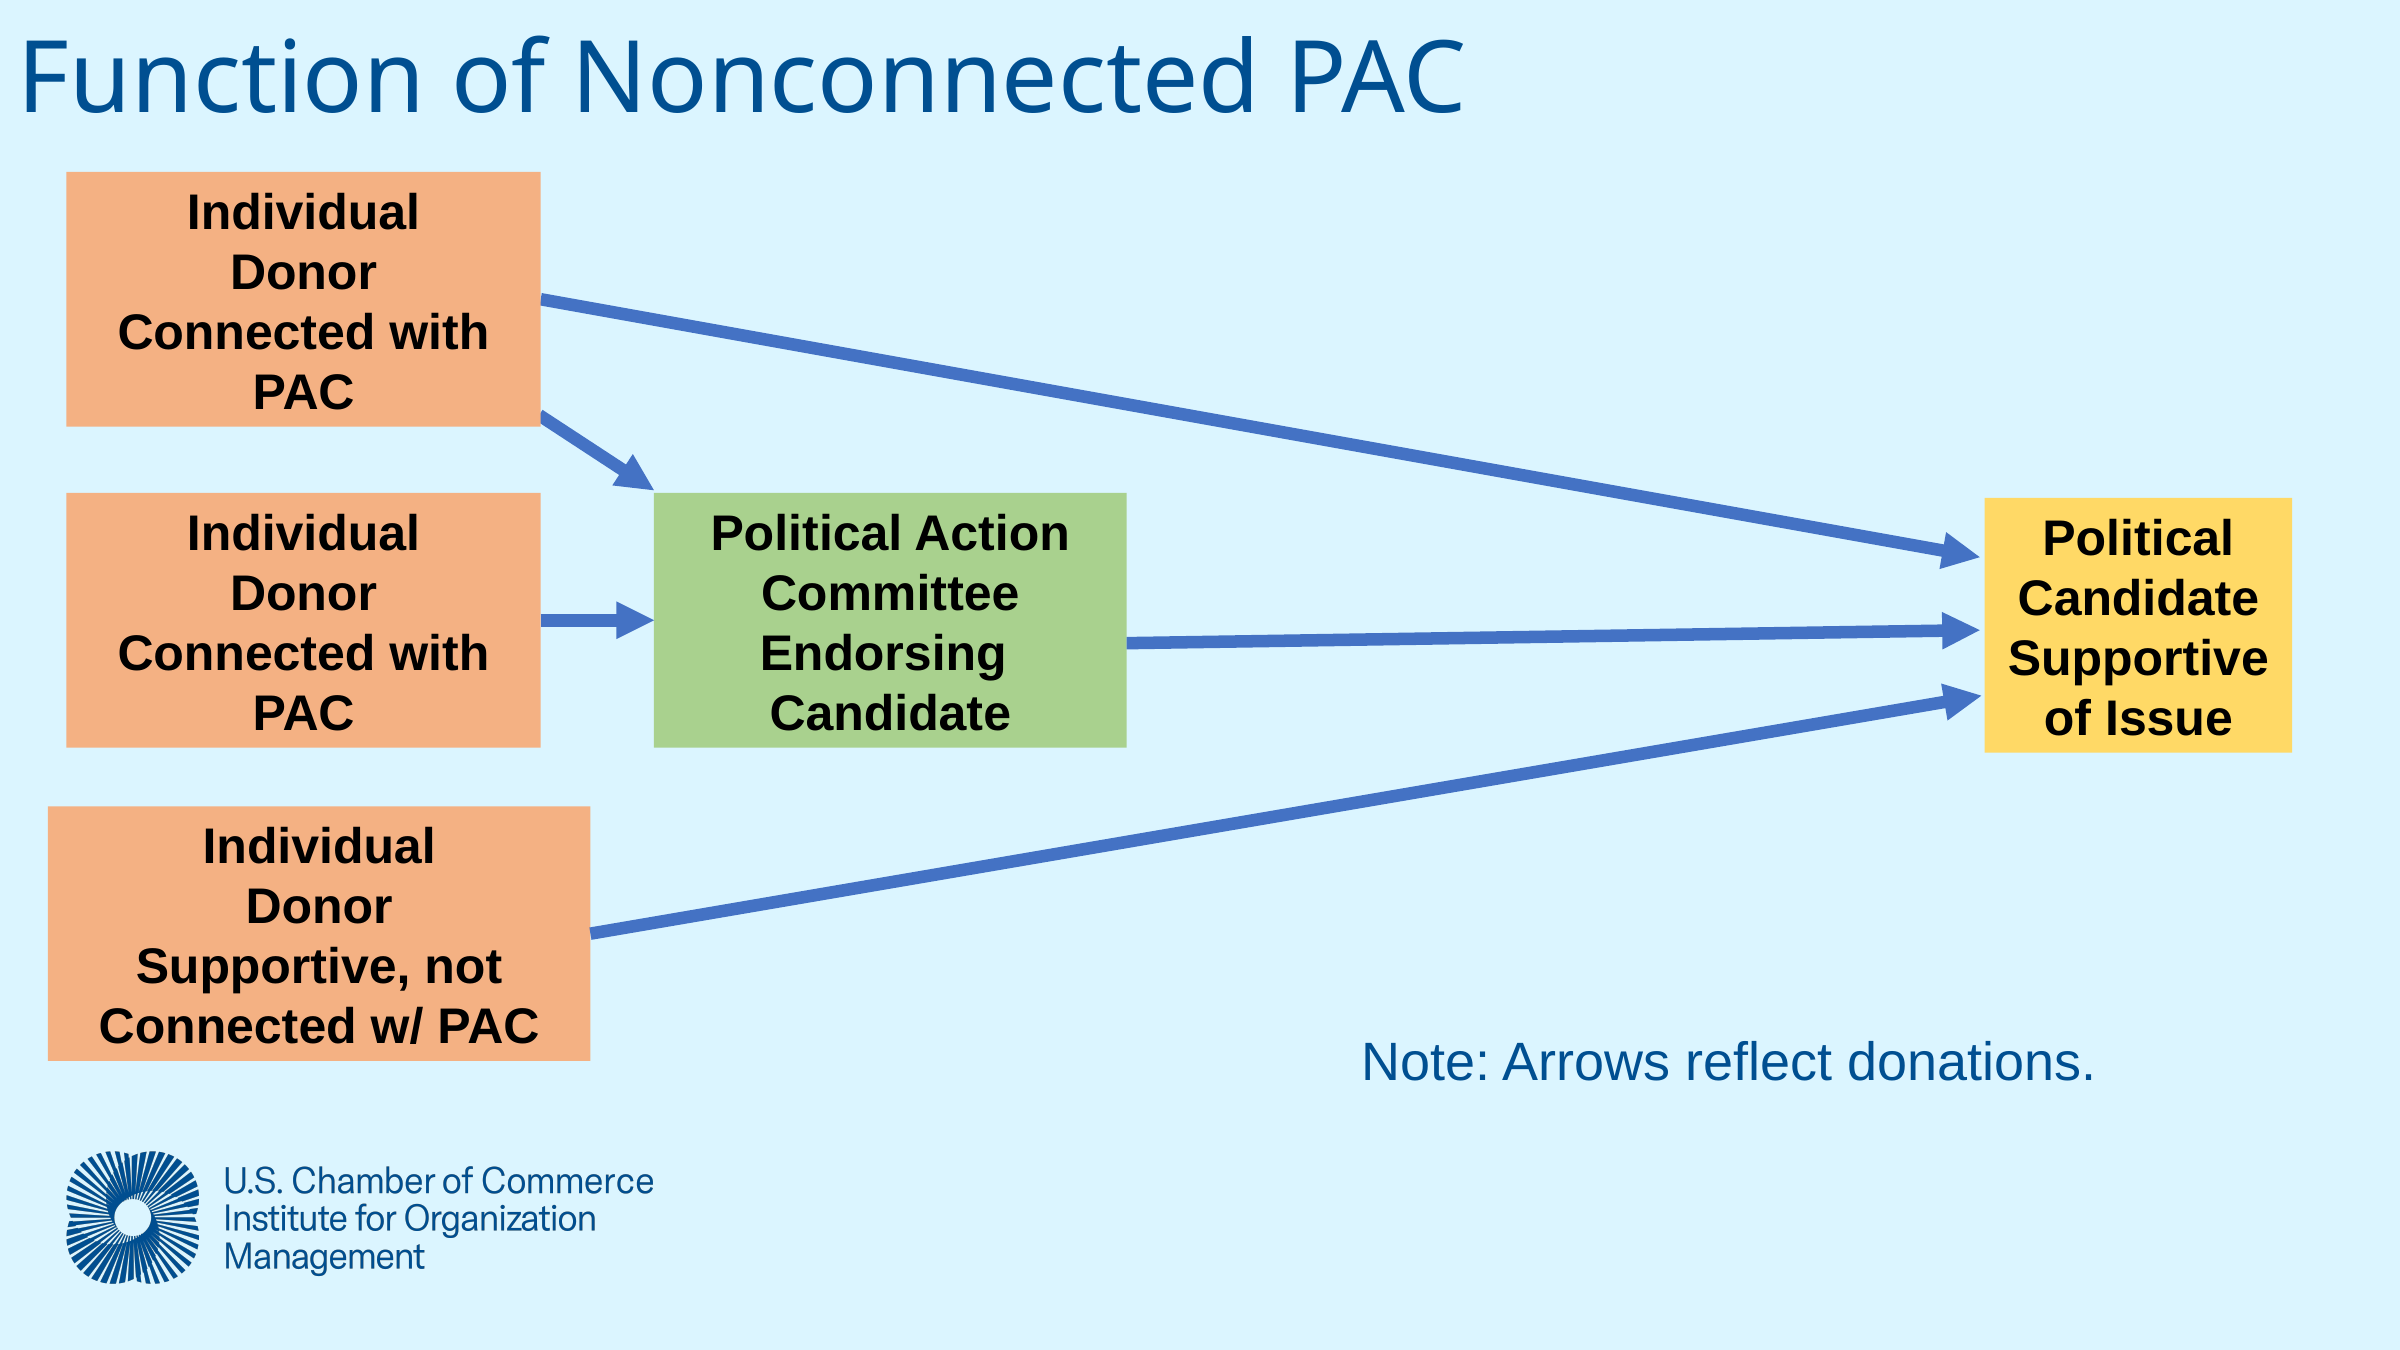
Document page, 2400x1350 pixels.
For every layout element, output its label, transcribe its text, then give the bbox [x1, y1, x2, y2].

text_box Function of Nonconnected PAC [0, 3, 1559, 262]
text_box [47, 171, 2293, 1100]
picture [0, 1085, 719, 1350]
